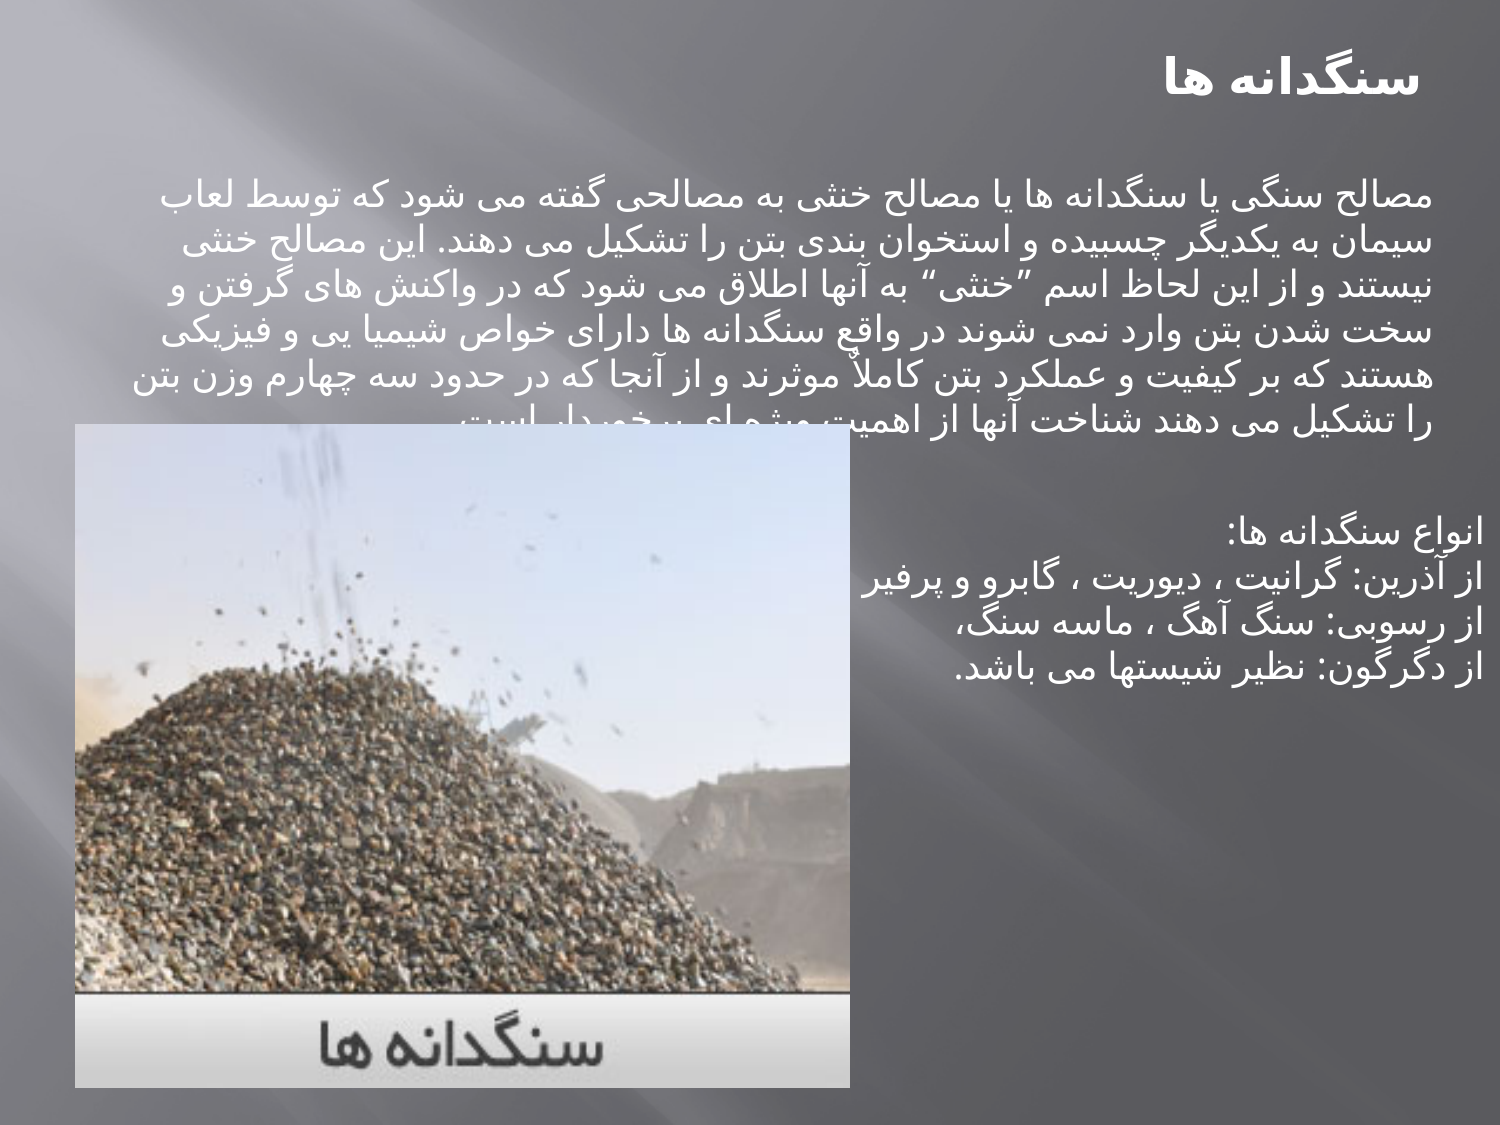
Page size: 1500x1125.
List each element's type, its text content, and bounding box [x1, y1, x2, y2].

text_box سنگدانه ها [812, 37, 1438, 113]
picture [74, 424, 851, 1088]
text_box انواع سنگدانه ها: از آذرین: گرانیت ، دیوریت ، گابرو و پرفیر از رسوبی: سنگ آهگ ، ماسه سنگ، از دگرگون: نظیر شیستها می باشد. [893, 499, 1500, 695]
text_box مصالح سنگی یا سنگدانه ها یا مصالح خنثی به مصالحی گفته می شود که توسط لعاب سیمان به یکدیگر چسبیده و استخوان بندی بتن را تشکیل می دهند. این مصالح خنثی نیستند و از این لحاظ اسم ”خنثی“ به آنها اطلاق می شود که در واکنش های گرفتن و سخت شدن بتن وارد نمی شوند در واقع سنگدانه ها دارای خواص شیمیا یی و فیزیکی هستند که بر کیفیت و عملکرد بتن کاملاٌ موثرند و از آنجا که در حدود سه چهارم وزن بتن را تشکیل می دهند شناخت آنها از اهمیت ویژه ای برخوردار است. [112, 162, 1450, 448]
